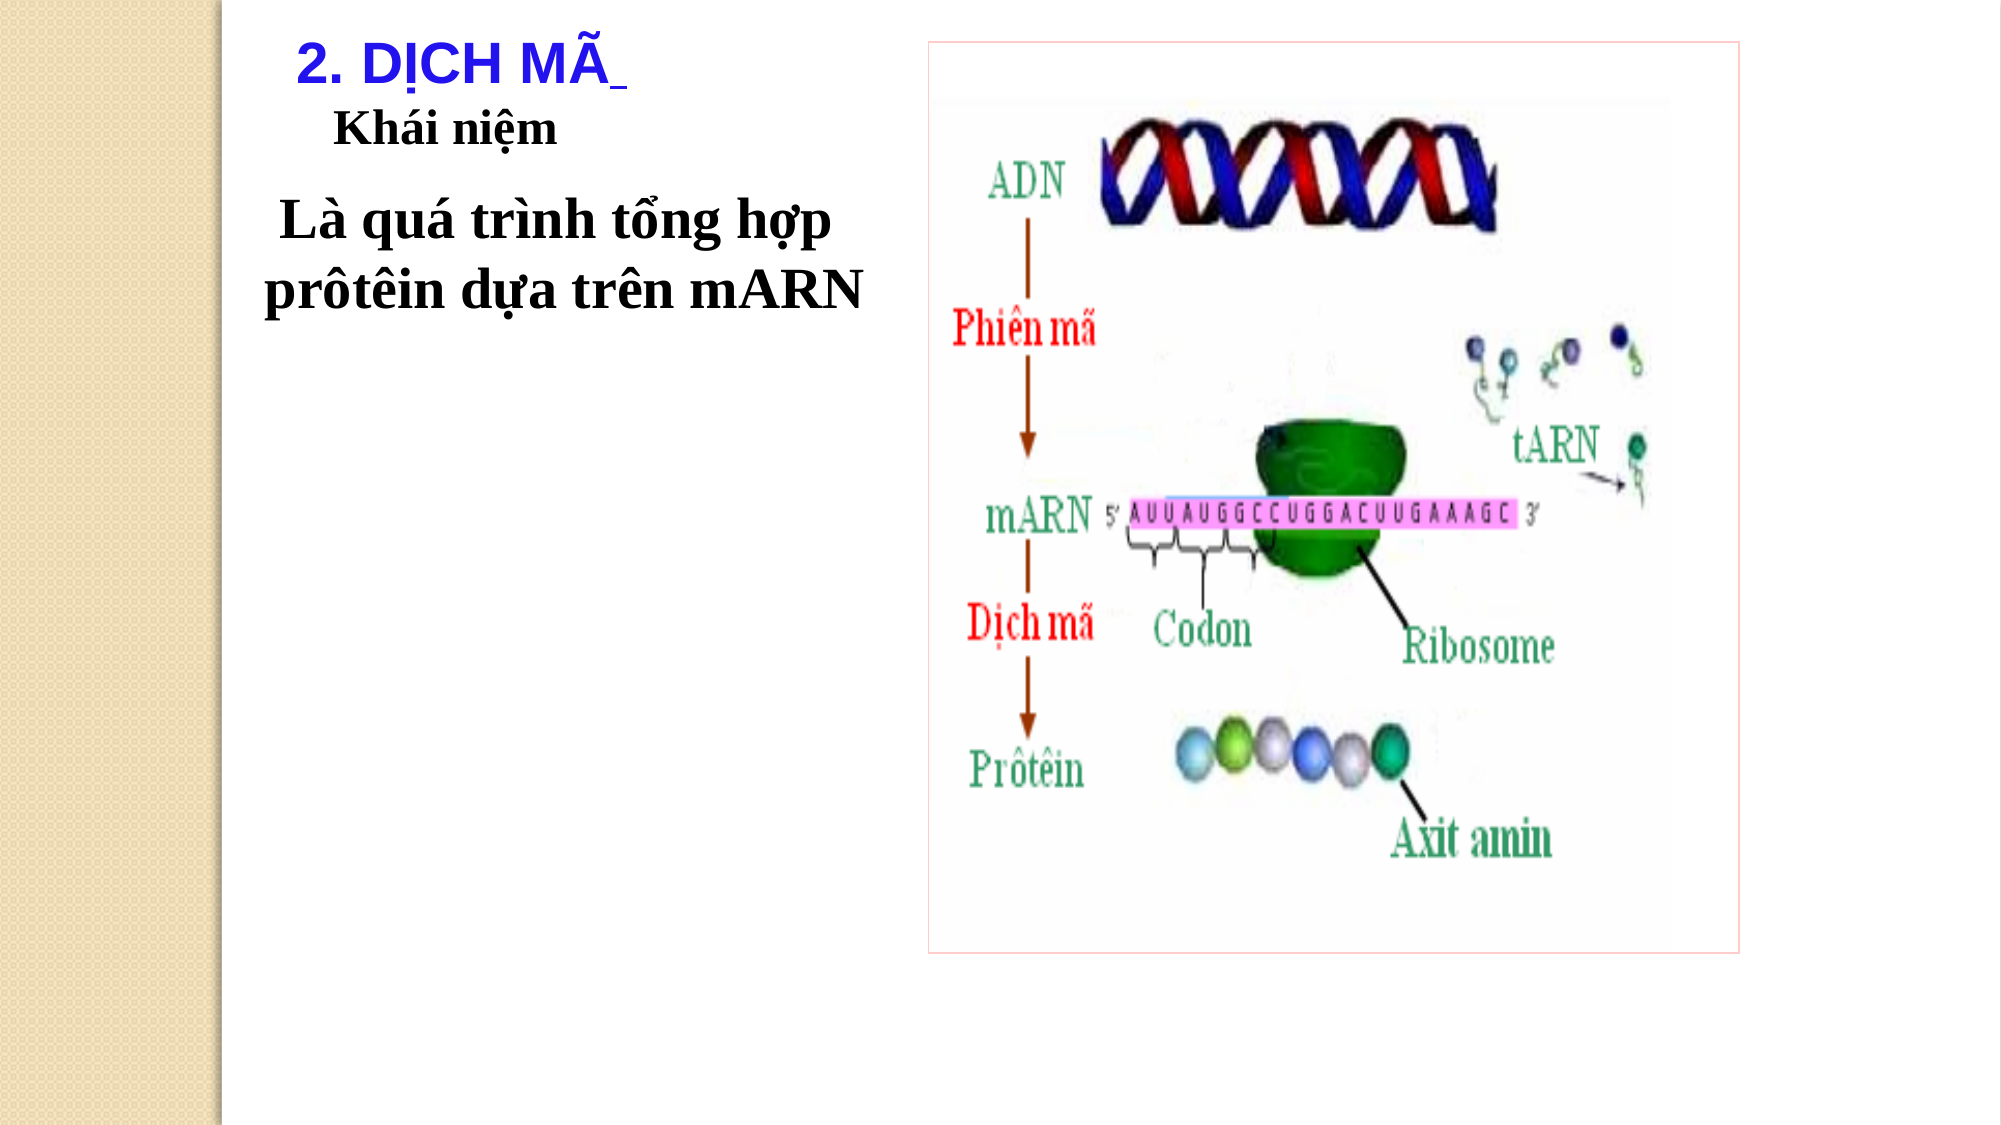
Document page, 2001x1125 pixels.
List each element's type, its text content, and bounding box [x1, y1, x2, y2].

text_box 2. DỊCH MÃ Khái niệm [281, 17, 1782, 163]
picture [928, 42, 1739, 953]
text_box Là quá trình tổng hợp prôtêin dựa trên mARN [249, 172, 922, 328]
